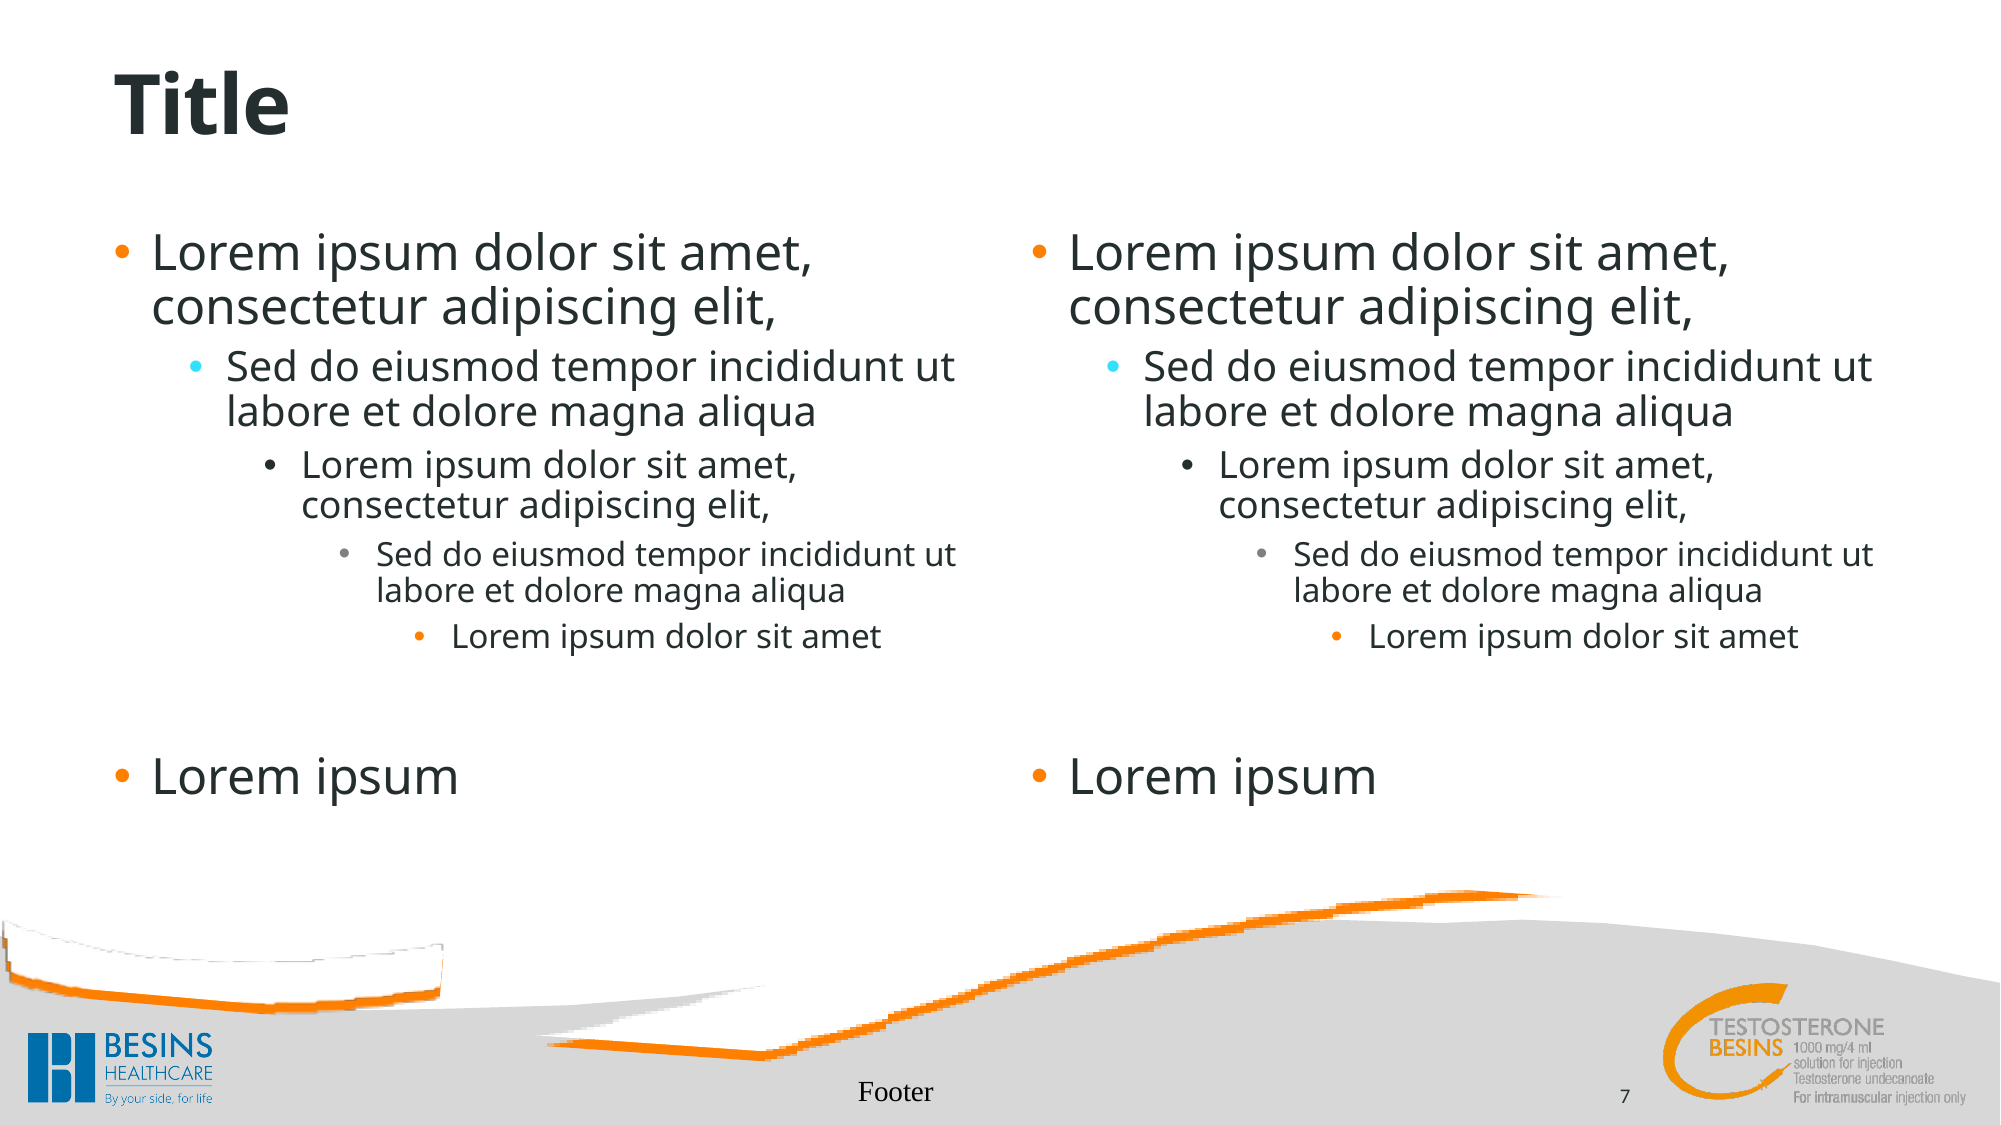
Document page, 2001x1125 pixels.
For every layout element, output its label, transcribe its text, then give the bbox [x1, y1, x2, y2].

footer Footer [232, 1054, 1560, 1115]
title Title [98, 20, 1902, 181]
picture [20, 1025, 220, 1112]
list Lorem ipsum dolor sit amet, consectetur adipiscing elit, Sed do eiusmod tempor incididunt ut labore et dolore magna aliqua Lorem ipsum dolor sit amet, consectetur adipiscing elit, Sed do eiusmod tempor incididunt ut labore et dolore magna aliqua Lorem ipsum dolor sit amet Lorem ipsum [98, 219, 992, 922]
picture [0, 811, 2001, 1125]
list Lorem ipsum dolor sit amet, consectetur adipiscing elit, Sed do eiusmod tempor incididunt ut labore et dolore magna aliqua Lorem ipsum dolor sit amet, consectetur adipiscing elit, Sed do eiusmod tempor incididunt ut labore et dolore magna aliqua Lorem ipsum dolor sit amet Lorem ipsum [1015, 219, 1910, 922]
